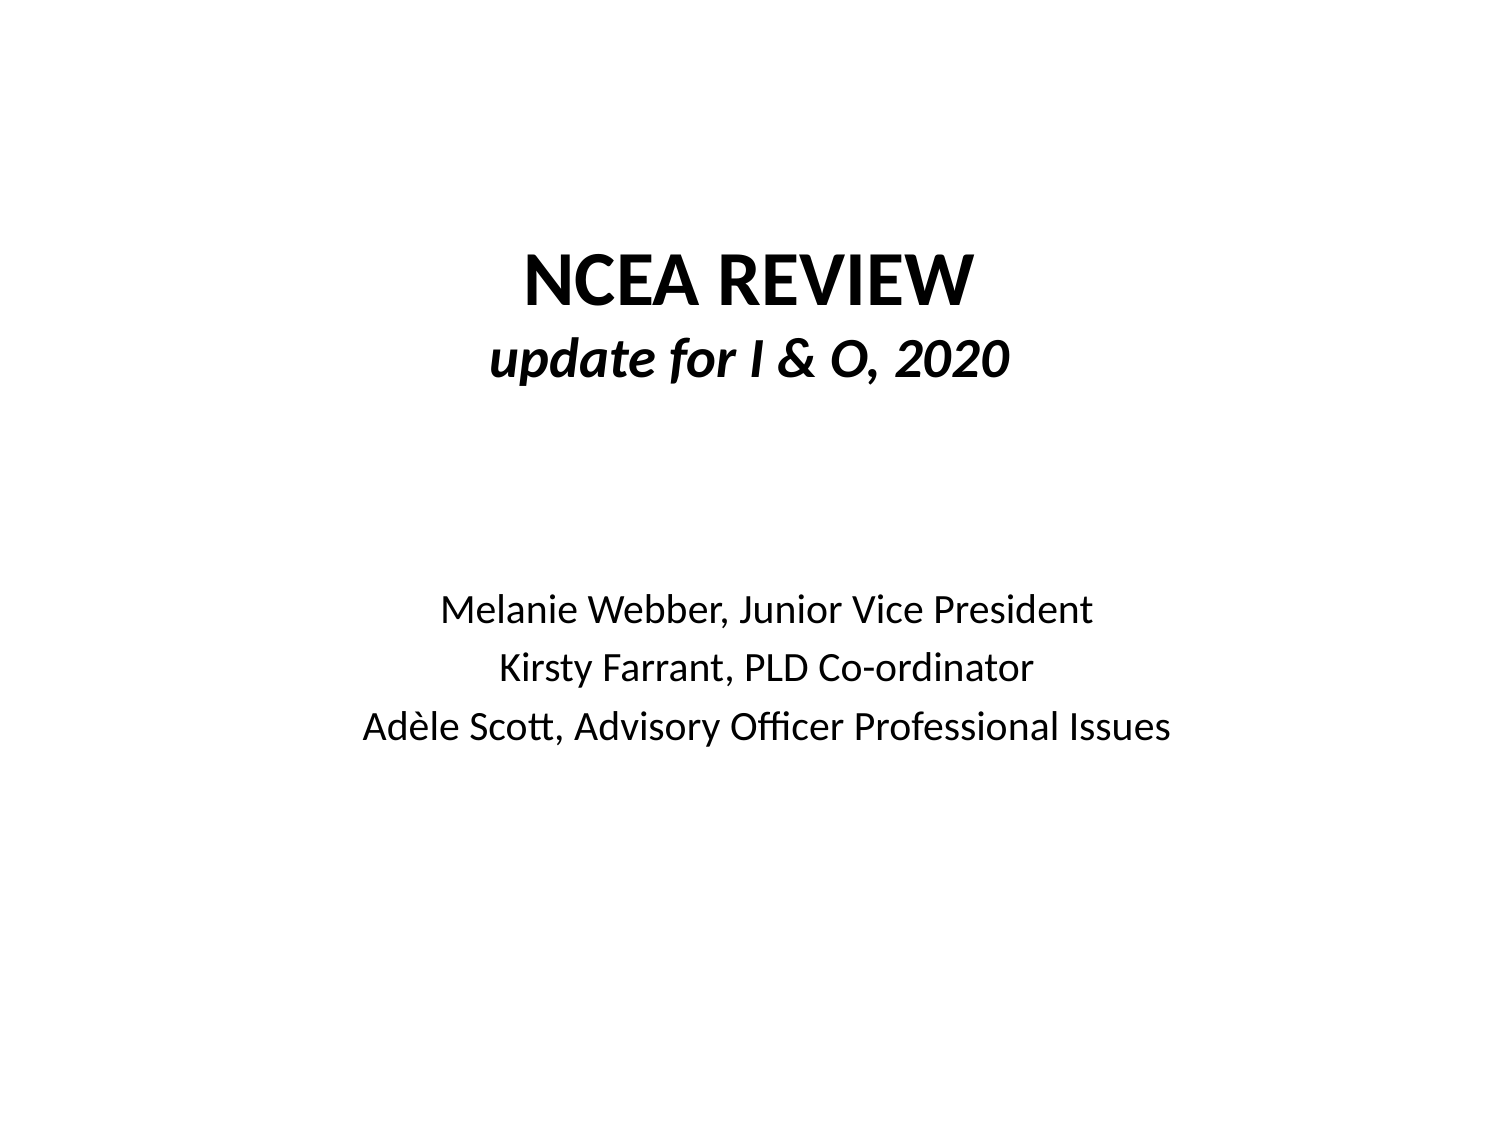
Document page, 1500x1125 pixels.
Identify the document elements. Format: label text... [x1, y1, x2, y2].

subtitle Melanie Webber, Junior Vice President Kirsty Farrant, PLD Co-ordinator Adèle Scott, Advisory Officer Professional Issues [242, 574, 1293, 772]
title NCEA REVIEW update for I & O, 2020 [112, 219, 1388, 398]
